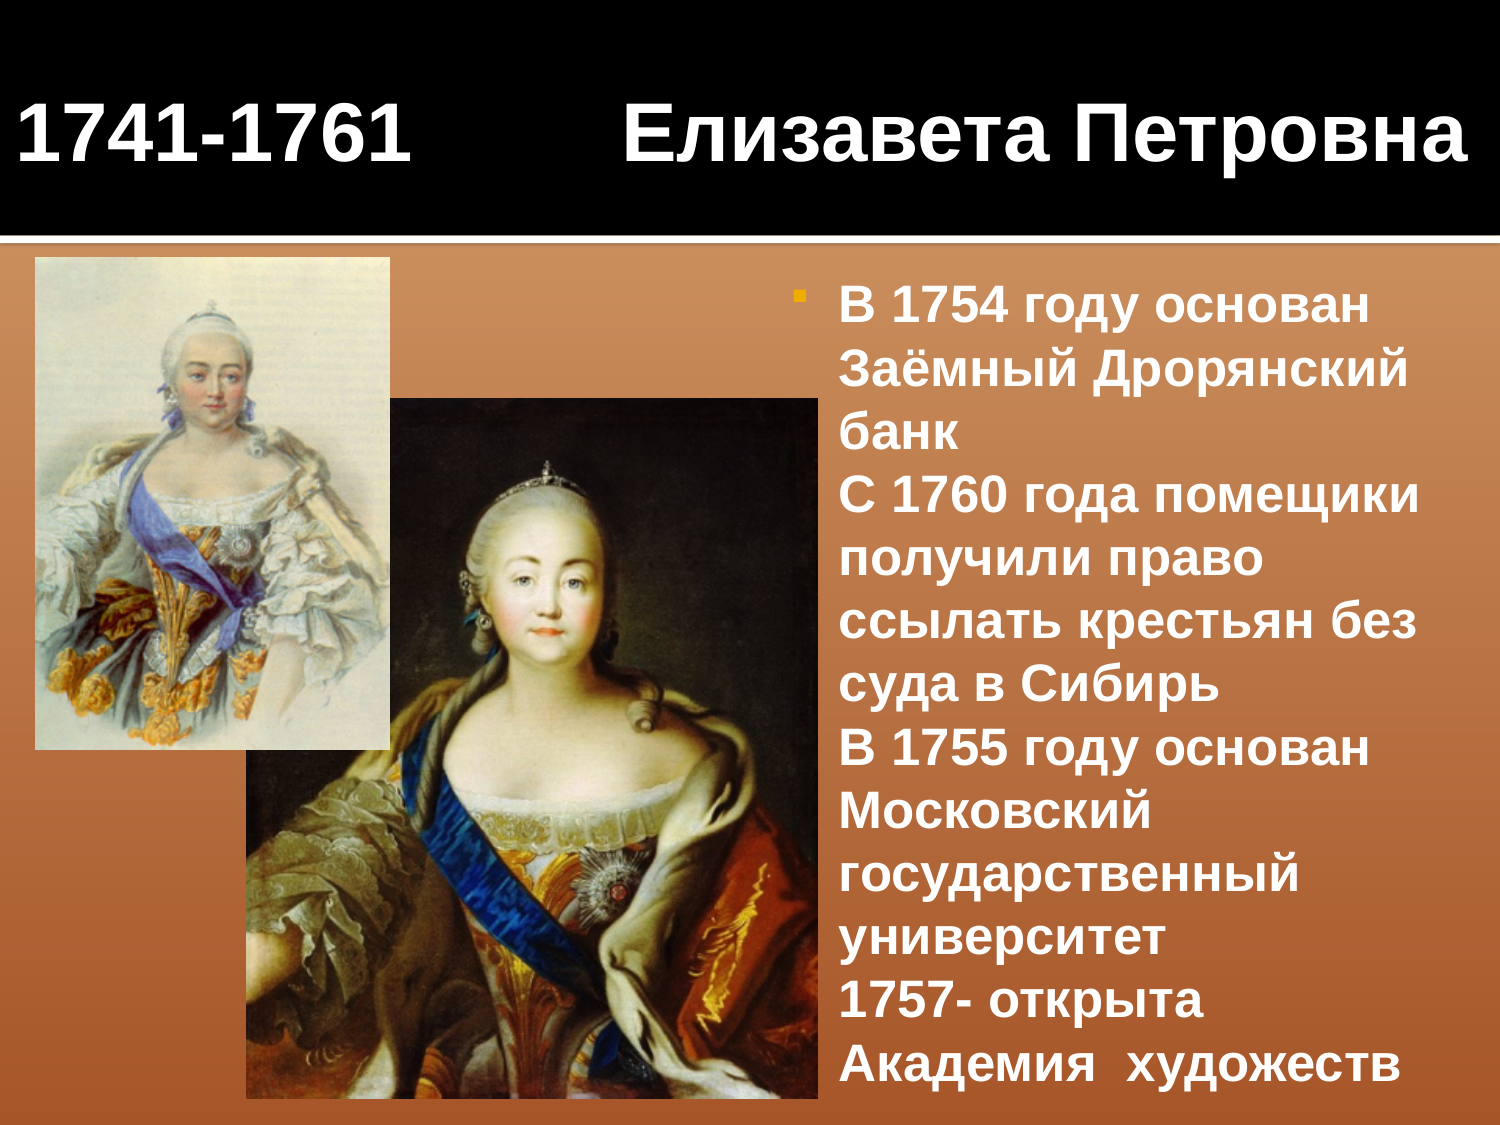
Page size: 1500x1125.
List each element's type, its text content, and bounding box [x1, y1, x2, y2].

picture [35, 257, 818, 1099]
text_box В 1754 году основан Заёмный Дрорянский банк С 1760 года помещики получили право ссылать крестьян без суда в Сибирь В 1755 году основан Московский государственный университет 1757- открыта Академия художеств [761, 262, 1441, 1125]
title 1741-1761 Елизавета Петровна [0, 25, 1500, 231]
